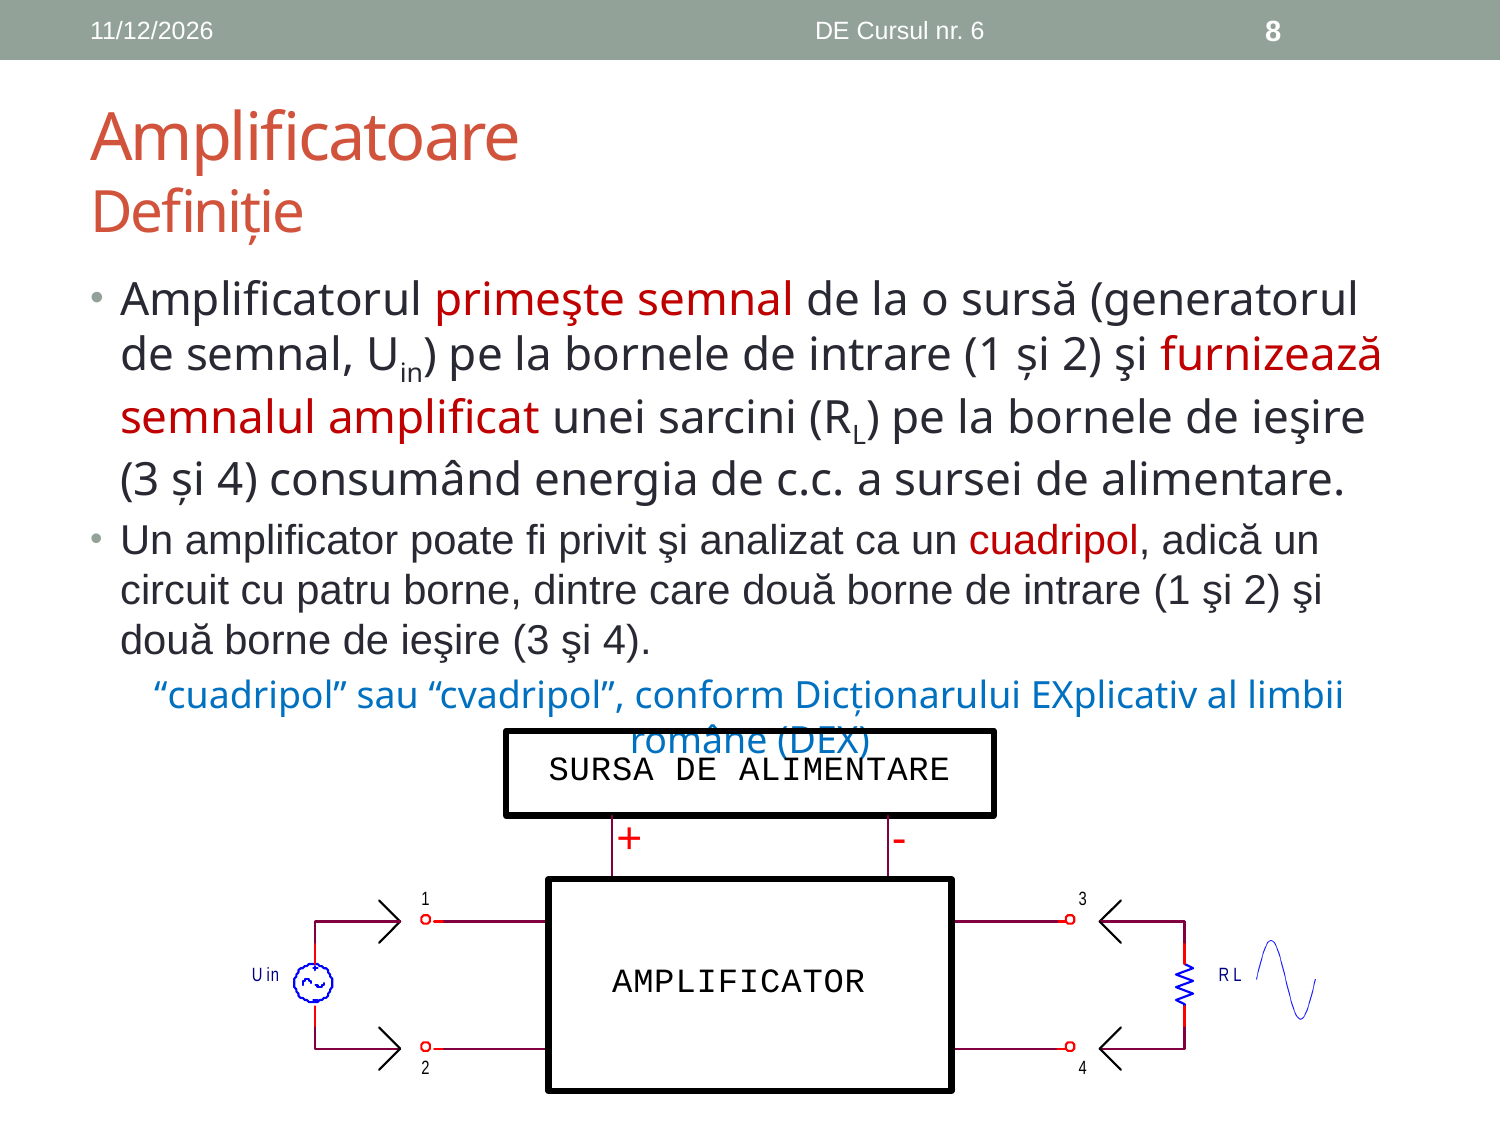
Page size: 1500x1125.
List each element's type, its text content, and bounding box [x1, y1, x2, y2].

footer DE Cursul nr. 6 [562, 3, 1238, 57]
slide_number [75, 3, 550, 57]
title Amplificatoare Definiție [75, 87, 1425, 250]
slide_number 8 [1250, 3, 1425, 57]
list Amplificatorul primeşte semnal de la o sursă (generatorul de semnal, Uin) pe la bornele de intrare (1 şi 2) şi furnizează semnalul amplificat unei sarcini (RL) pe la bornele de ieşire (3 şi 4) consumând energia de c.c. a sursei de alimentare. Un amplificator poate fi privit şi analizat ca un cuadripol, adică un circuit cu patru borne, dintre care două borne de intrare (1 şi 2) şi două borne de ieşire (3 şi 4). “cuadripol” sau “cvadripol”, conform Dicționarului EXplicativ al limbii române (DEX) [75, 262, 1425, 1063]
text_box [224, 712, 1319, 1101]
